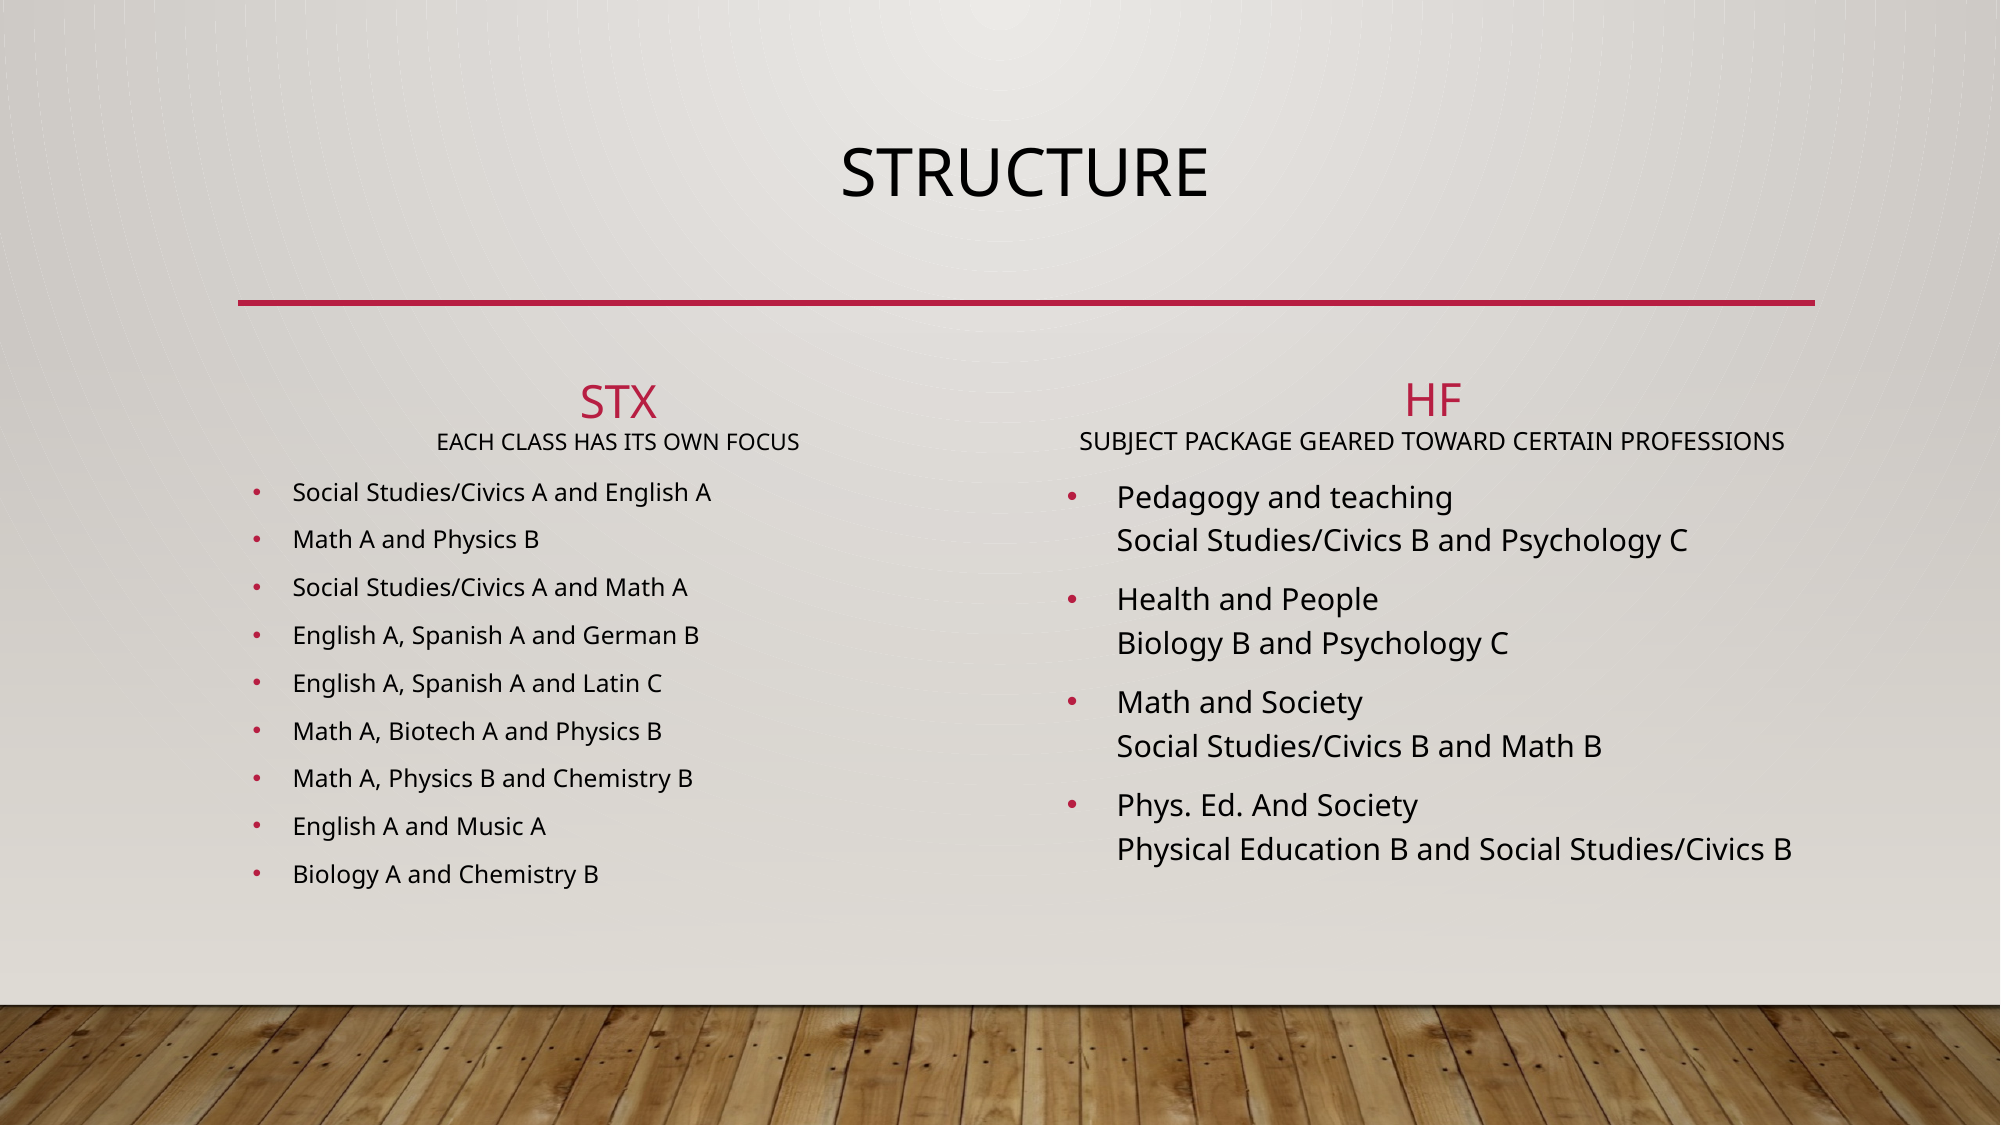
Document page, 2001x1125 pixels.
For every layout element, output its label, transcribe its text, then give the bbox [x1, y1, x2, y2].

title Structure [237, 131, 1814, 306]
picture [0, 1005, 2000, 1125]
list Pedagogy and teaching Social Studies/Civics B and Psychology C Health and People Biology B and Psychology C Math and Society Social Studies/Civics B and Math B Phys. Ed. And Society Physical Education B and Social Studies/Civics B [1051, 462, 1814, 896]
list HF subject package geared toward certain professions [1051, 331, 1814, 462]
list STX Each class has its own focus [237, 331, 1000, 463]
list Social Studies/Civics A and English A Math A and Physics B Social Studies/Civics A and Math A English A, Spanish A and German B English A, Spanish A and Latin C Math A, Biotech A and Physics B Math A, Physics B and Chemistry B English A and Music A Biology A and Chemistry B [237, 463, 1000, 898]
